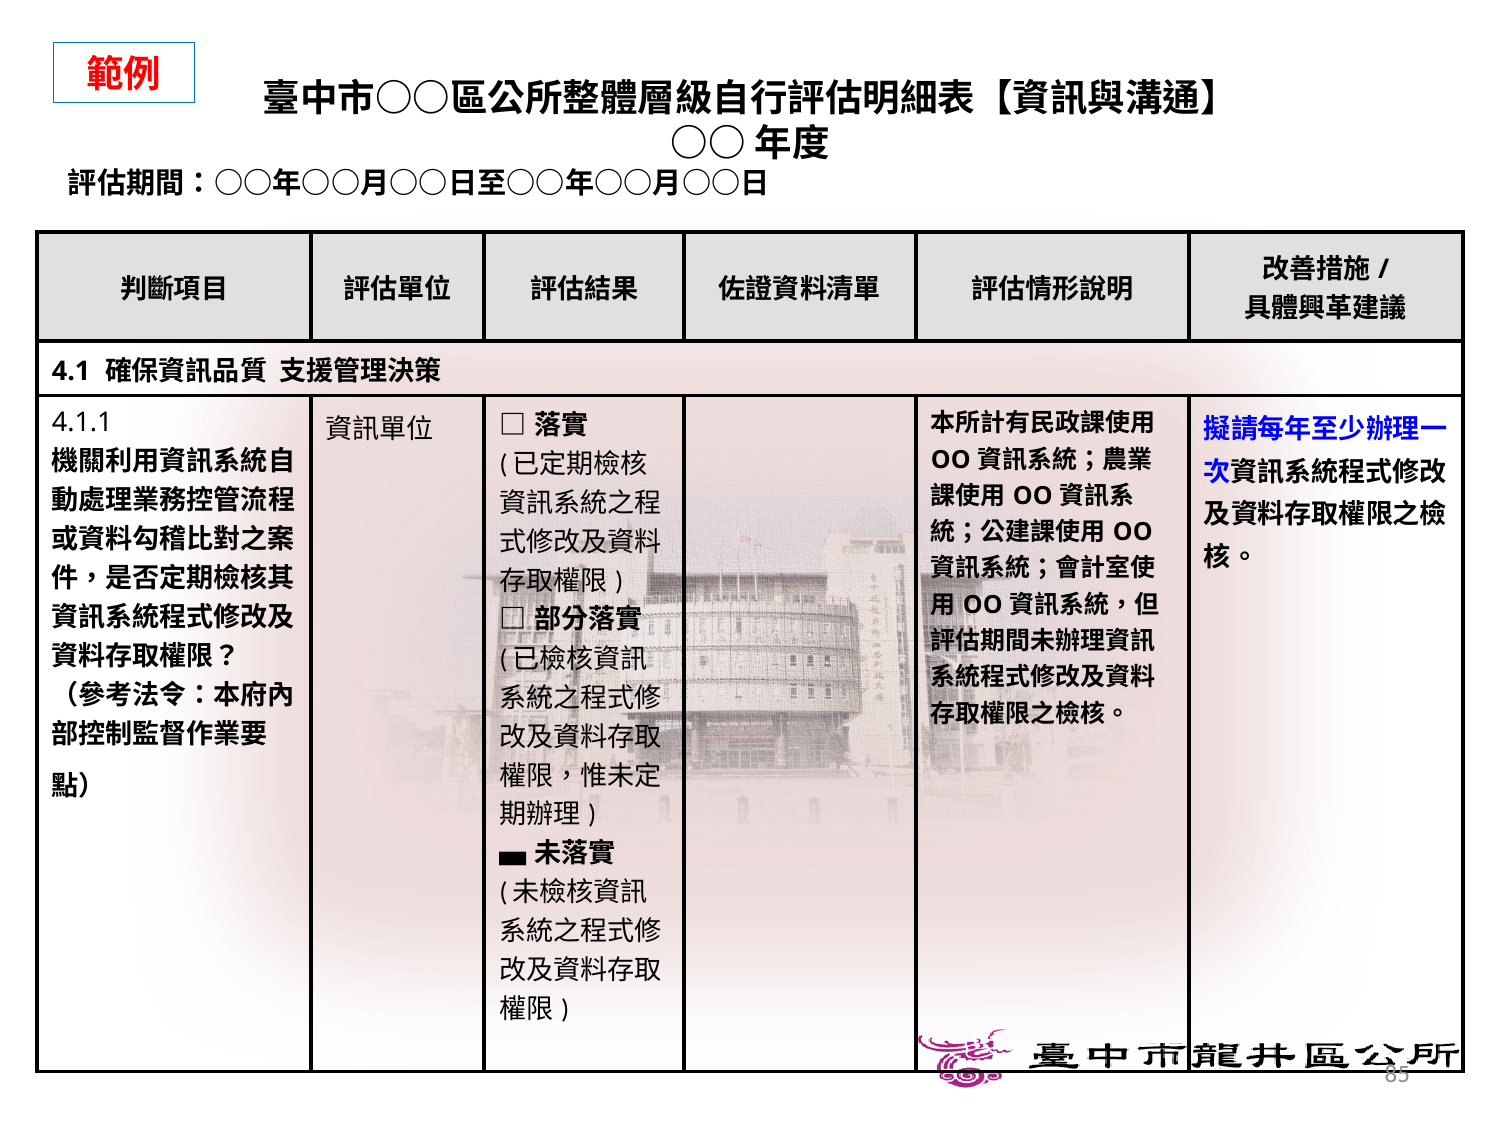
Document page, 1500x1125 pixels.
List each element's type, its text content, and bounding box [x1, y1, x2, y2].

text_box 範例 [53, 42, 195, 103]
table_cell 4.1.1 機關利用資訊系統自動處理業務控管流程或資料勾稽比對之案件，是否定期檢核其資訊系統程式修改及資料存取權限？ （參考法令：本府內部控制監督作業要點） [39, 397, 309, 1070]
picture [1425, 1023, 1488, 1094]
table_header 評估情形說明 [918, 234, 1187, 339]
table_cell 資訊單位 [313, 397, 482, 1070]
table_header 判斷項目 [39, 234, 309, 339]
table_cell 本所計有民政課使用OO資訊系統；農業課使用OO資訊系統；公建課使用OO資訊系統；會計室使用OO資訊系統，但評估期間未辦理資訊系統程式修改及資料存取權限之檢核。 [918, 397, 1187, 1070]
slide_number 85 [1074, 1042, 1425, 1103]
table_header 評估結果 [486, 234, 682, 339]
table_cell 擬請每年至少辦理一次資訊系統程式修改及資料存取權限之檢核。 [1191, 397, 1461, 1070]
table_header 佐證資料清單 [686, 234, 914, 339]
picture [907, 1073, 1074, 1094]
table_header 評估單位 [313, 234, 482, 339]
table_cell [686, 397, 914, 1070]
text_box 臺中市○○區公所整體層級自行評估明細表【資訊與溝通】 ○○年度 評估期間：○○年○○月○○日至○○年○○月○○日 [53, 66, 1447, 207]
table_cell 4.1 確保資訊品質 支援管理決策 [39, 343, 1461, 394]
table_header 改善措施/ 具體興革建議 [1191, 234, 1461, 339]
table_cell □落實 (已定期檢核資訊系統之程式修改及資料存取權限) □部分落實 (已檢核資訊系統之程式修改及資料存取權限，惟未定期辦理) ▄未落實 (未檢核資訊系統之程式修改及資料存取權限) [486, 397, 682, 1070]
